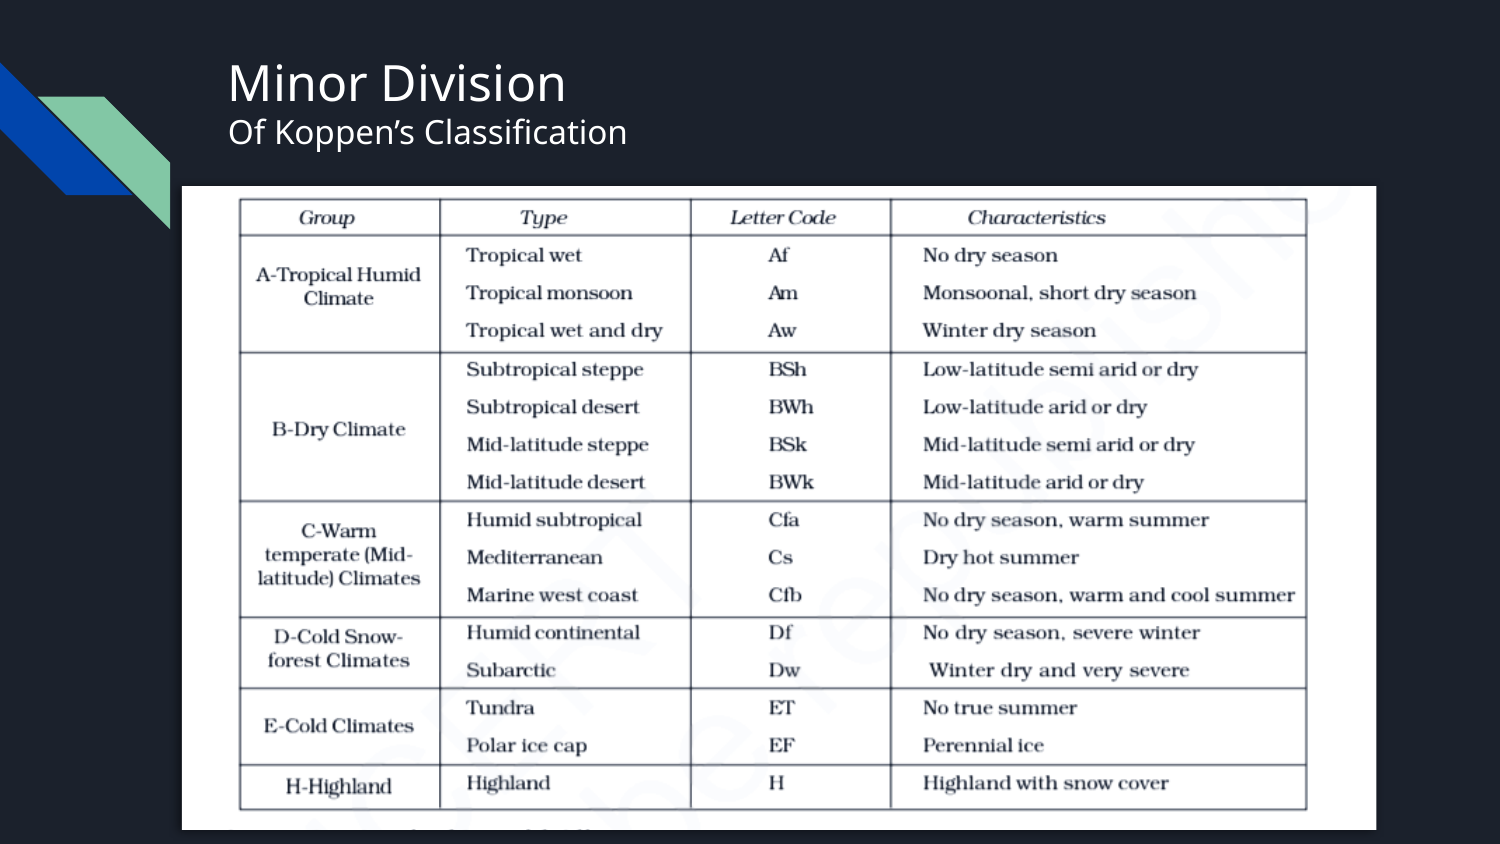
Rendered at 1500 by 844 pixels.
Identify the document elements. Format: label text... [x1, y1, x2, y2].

picture [181, 186, 1377, 830]
title Minor Division Of Koppen’s Classification [212, 36, 1368, 180]
